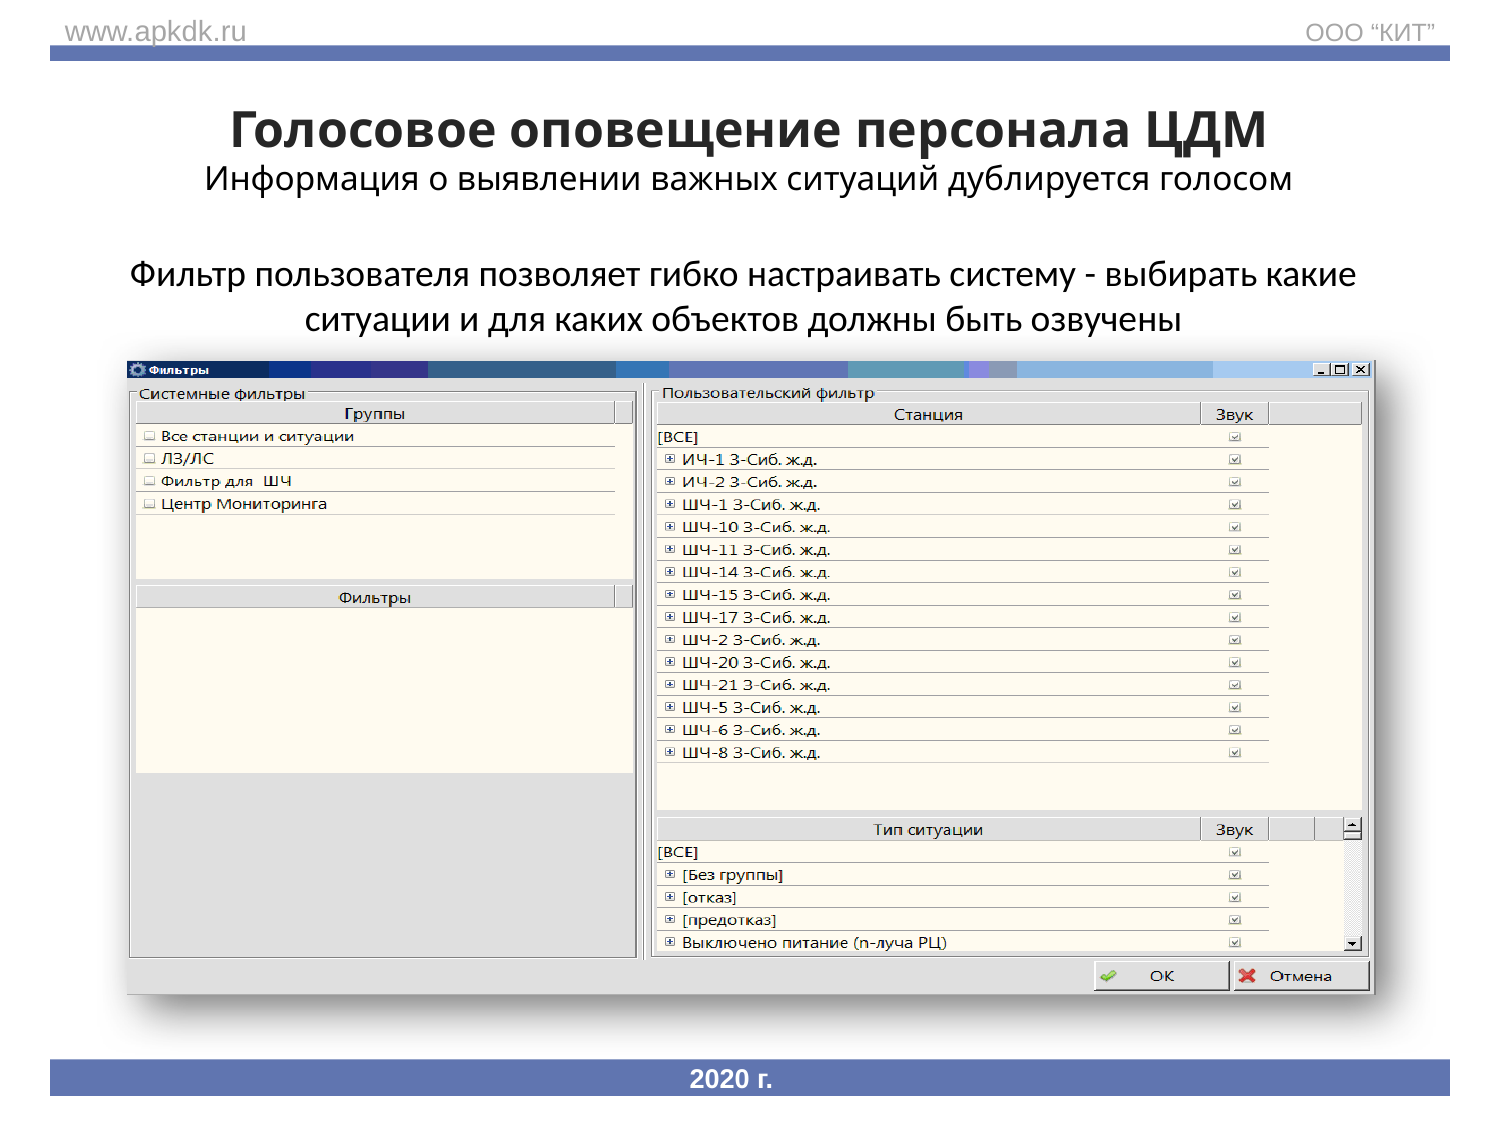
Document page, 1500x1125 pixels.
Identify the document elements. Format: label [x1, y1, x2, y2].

text_box [49, 4, 1451, 1102]
picture [126, 359, 1376, 995]
